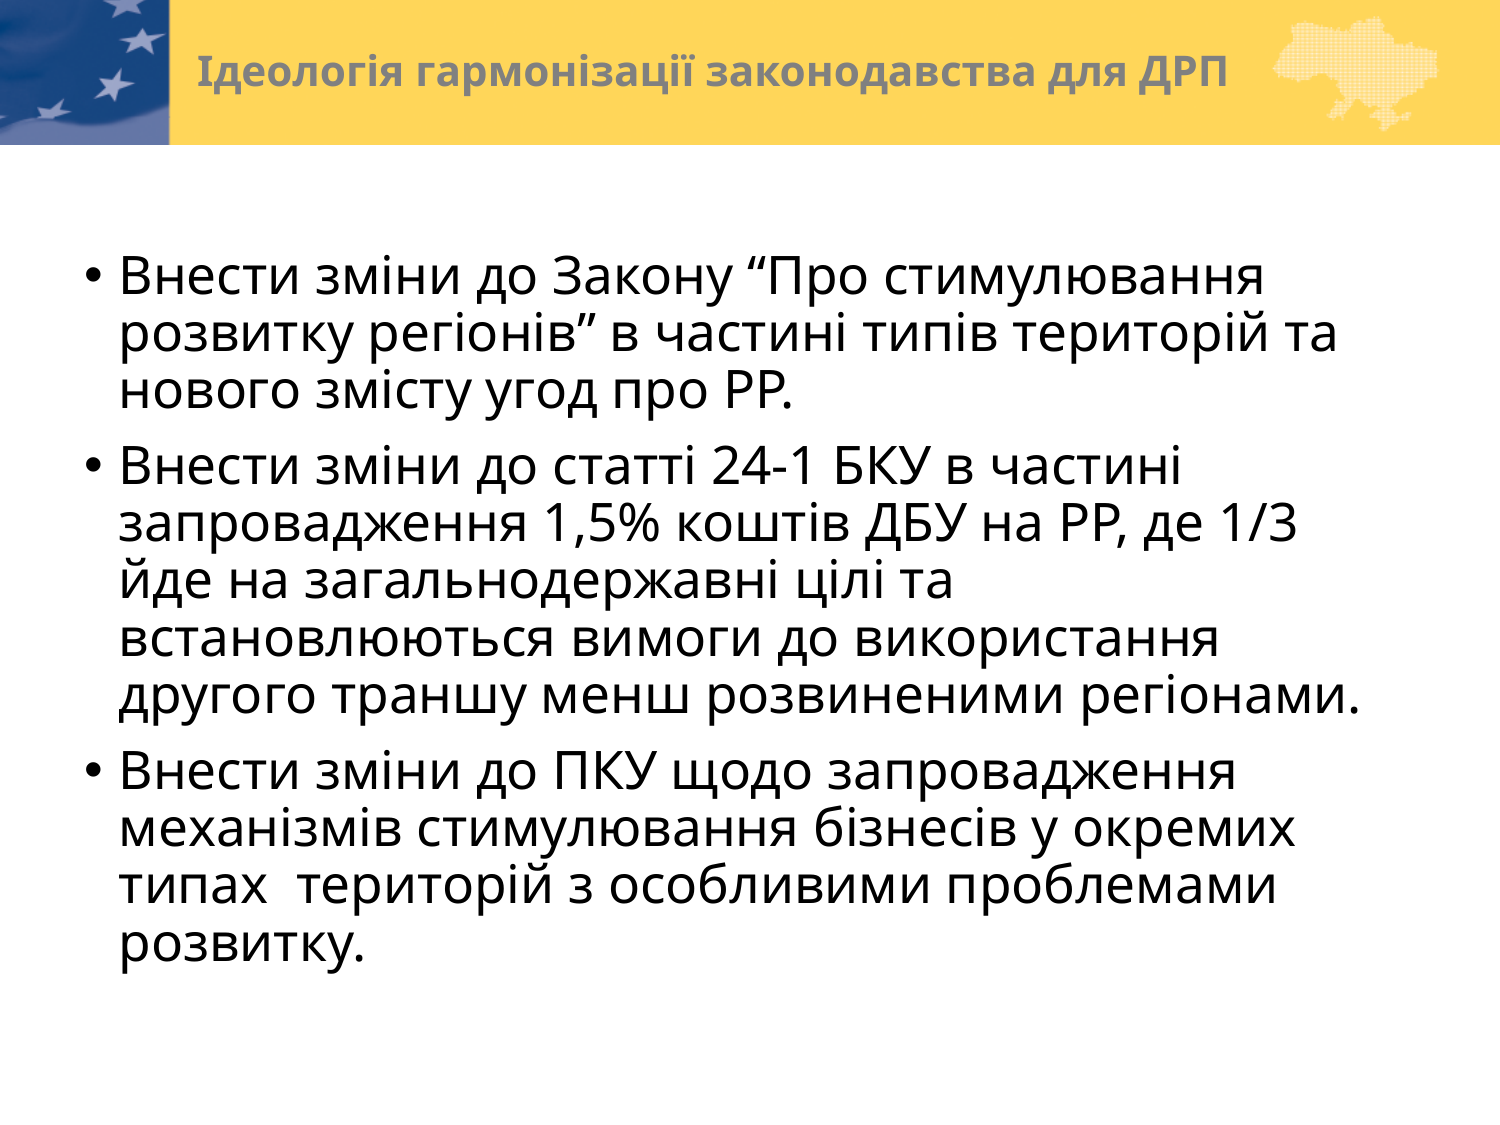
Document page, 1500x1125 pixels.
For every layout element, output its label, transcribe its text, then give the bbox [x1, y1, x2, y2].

title Ідеологія гармонізації законодавства для ДРП [171, 28, 1270, 117]
list Внести зміни до Закону “Про стимулювання розвитку регіонів” в частині типів територій та нового змісту угод про РР. Внести зміни до статті 24-1 БКУ в частині запровадження 1,5% коштів ДБУ на РР, де 1/3 йде на загальнодержавні цілі та встановлюються вимоги до використання другого траншу менш розвиненими регіонами. Внести зміни до ПКУ щодо запровадження механізмів стимулювання бізнесів у окремих типах територій з особливими проблемами розвитку. [69, 241, 1420, 984]
picture [0, 0, 1500, 145]
